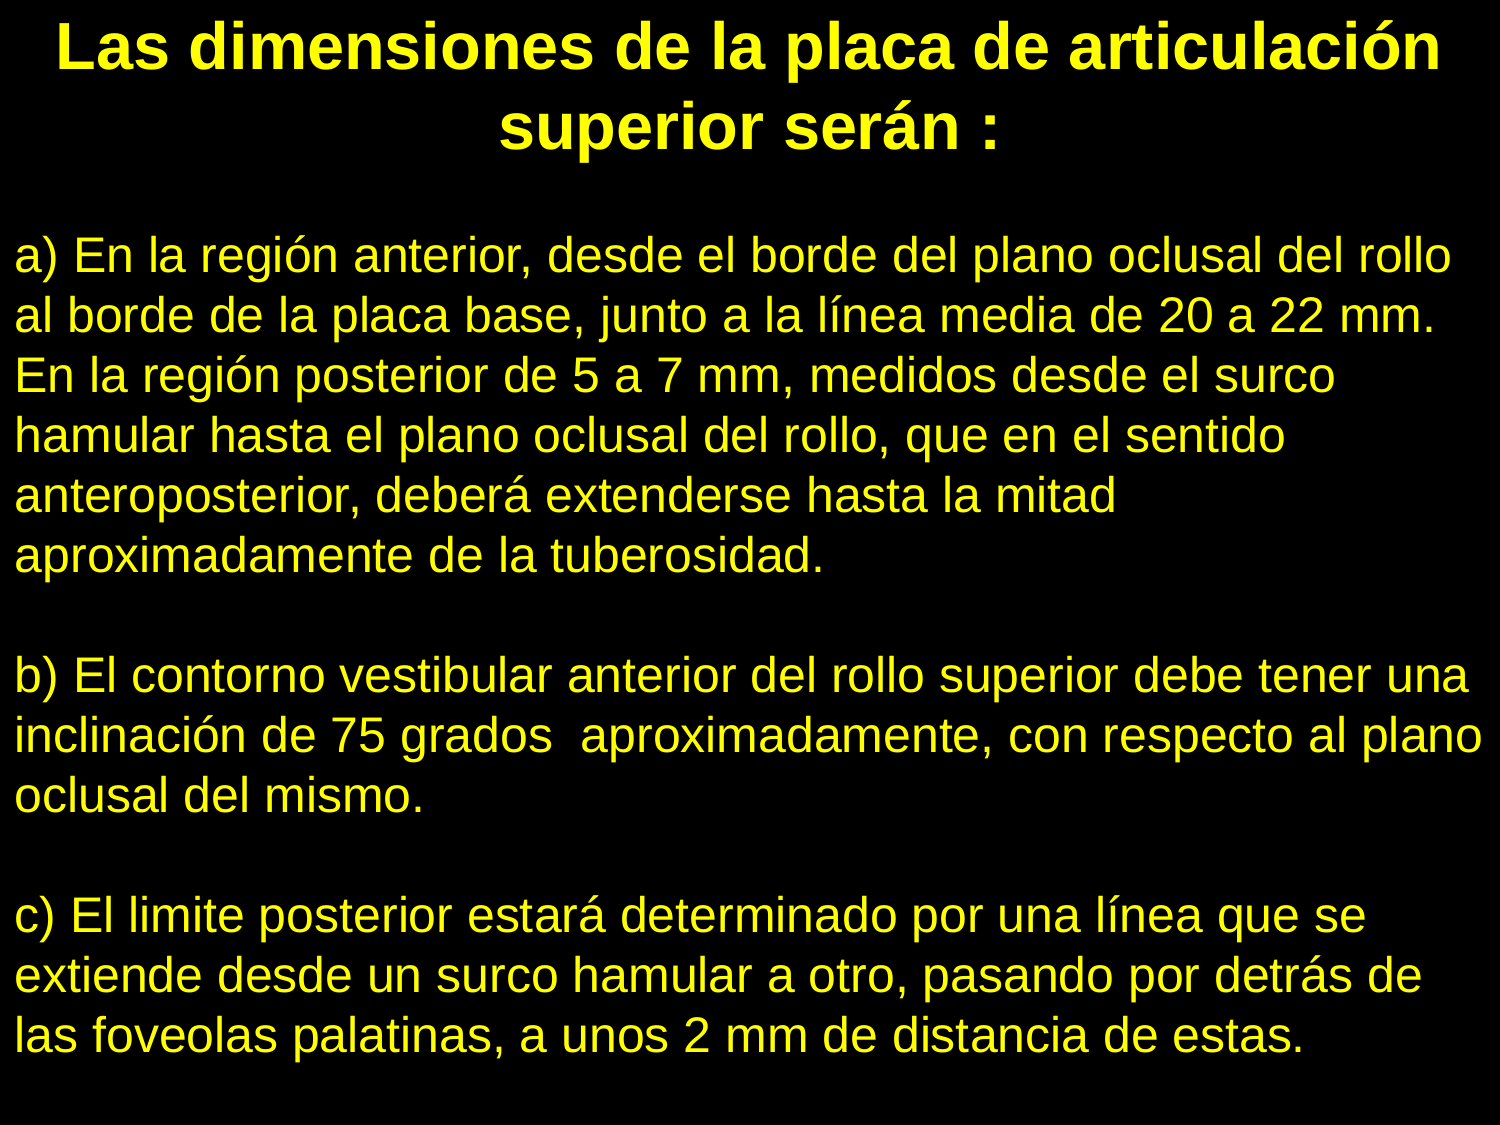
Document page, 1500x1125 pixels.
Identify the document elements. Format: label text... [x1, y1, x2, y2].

text_box Las dimensiones de la placa de articulación superior serán : a) En la región anterior, desde el borde del plano oclusal del rollo al borde de la placa base, junto a la línea media de 20 a 22 mm. En la región posterior de 5 a 7 mm, medidos desde el surco hamular hasta el plano oclusal del rollo, que en el sentido anteroposterior, deberá extenderse hasta la mitad aproximadamente de la tuberosidad. b) El contorno vestibular anterior del rollo superior debe tener una inclinación de 75 grados aproximadamente, con respecto al plano oclusal del mismo. c) El limite posterior estará determinado por una línea que se extiende desde un surco hamular a otro, pasando por detrás de las foveolas palatinas, a unos 2 mm de distancia de estas. [0, 0, 1500, 1125]
